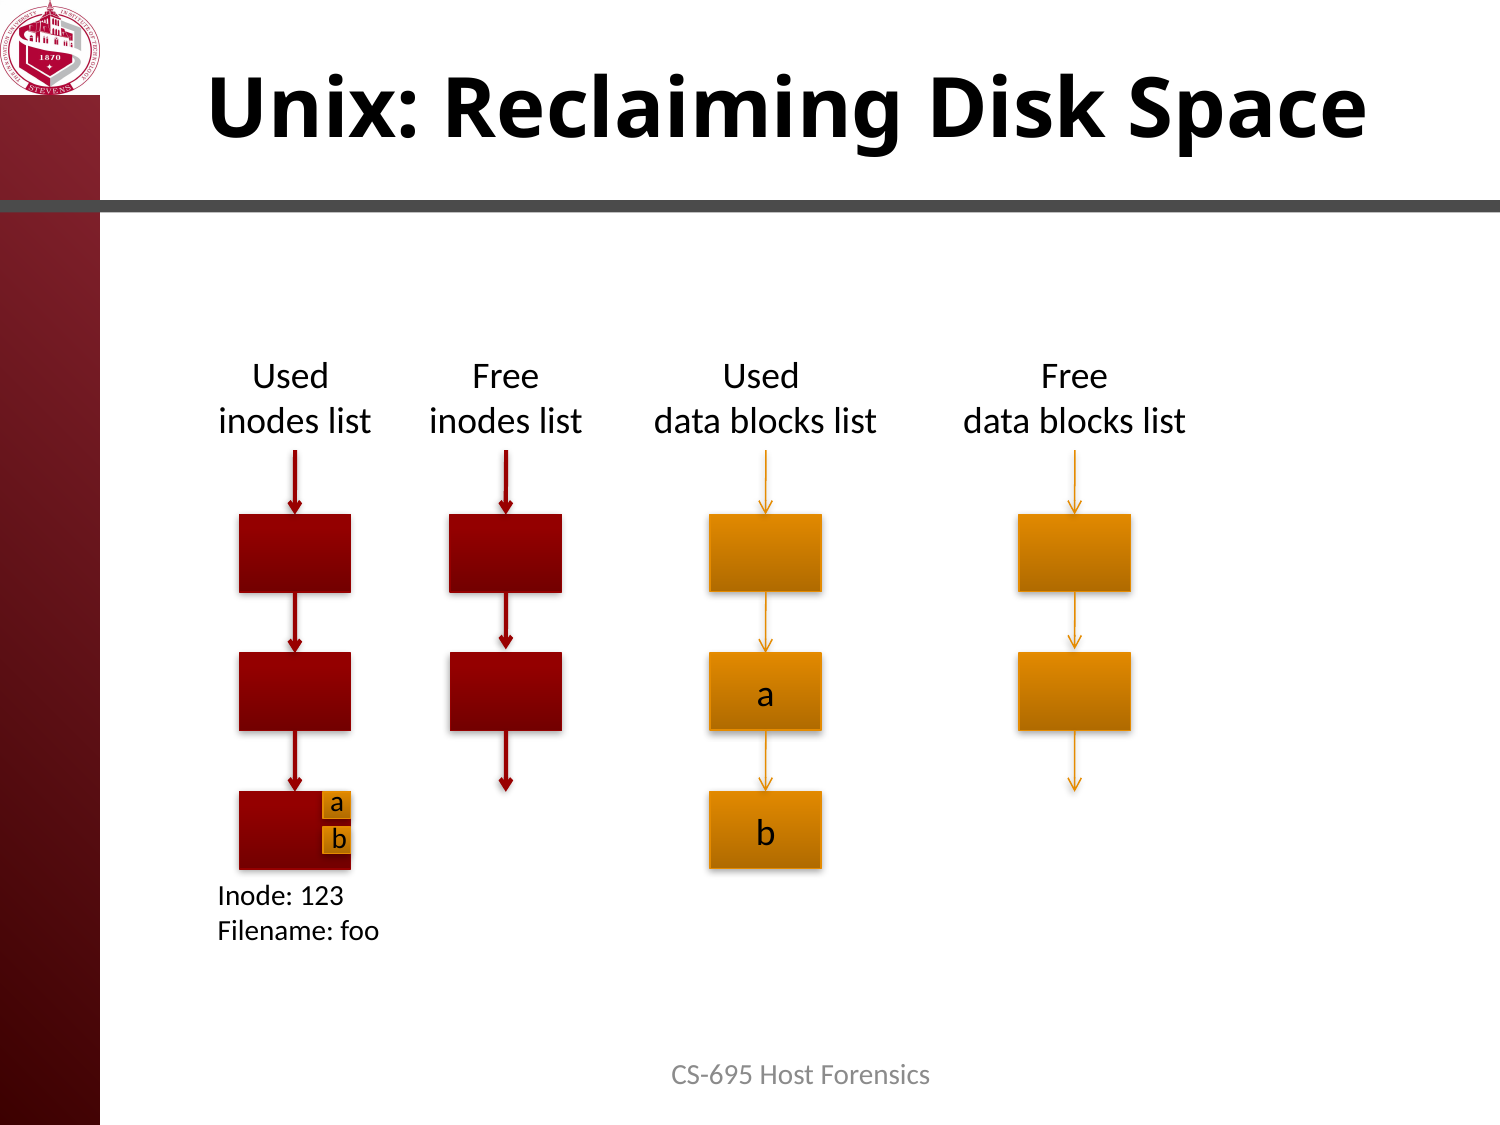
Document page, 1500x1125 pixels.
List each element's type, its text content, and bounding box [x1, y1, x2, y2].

text_box [1018, 652, 1131, 731]
text_box Free inodes list [414, 344, 598, 449]
text_box Used inodes list [203, 344, 387, 449]
footer CS-695 Host Forensics [614, 1042, 988, 1103]
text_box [201, 774, 396, 955]
text_box [239, 514, 351, 593]
text_box [239, 652, 351, 731]
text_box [709, 652, 822, 870]
text_box [1018, 514, 1131, 592]
text_box [450, 652, 562, 731]
text_box Free data blocks list [948, 344, 1202, 449]
picture [0, 0, 100, 95]
title Unix: Reclaiming Disk Space [149, 21, 1426, 188]
text_box [449, 514, 562, 593]
text_box Used data blocks list [639, 344, 893, 449]
text_box [709, 514, 822, 592]
